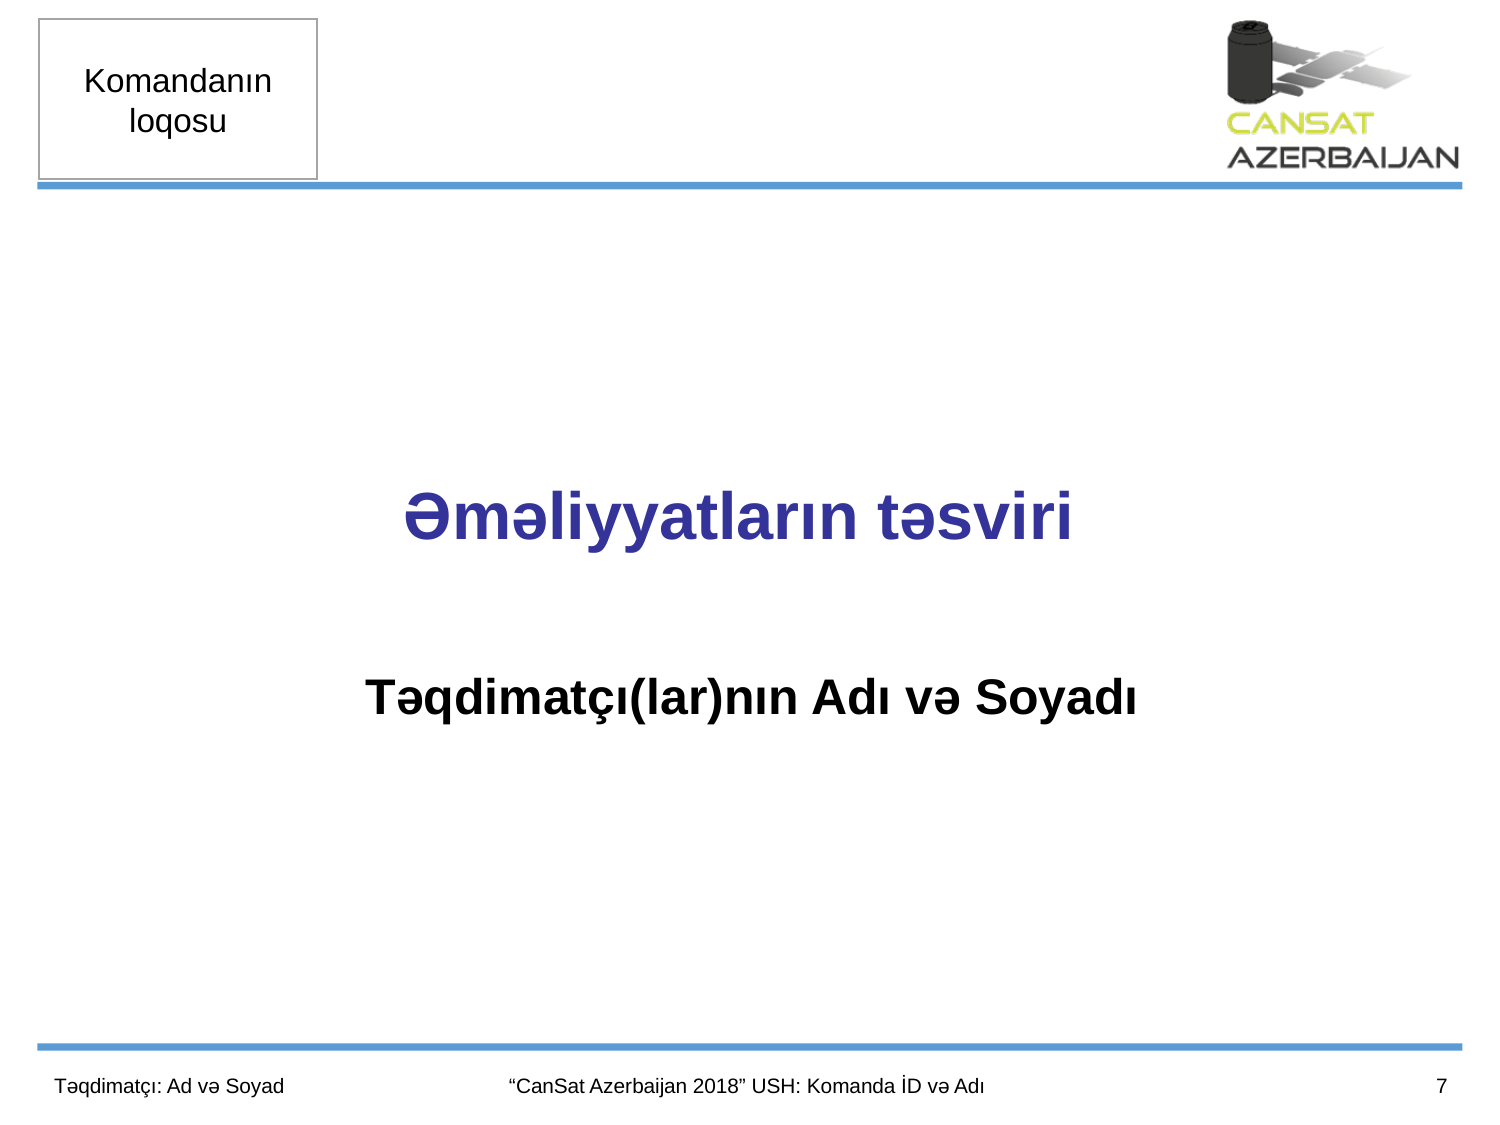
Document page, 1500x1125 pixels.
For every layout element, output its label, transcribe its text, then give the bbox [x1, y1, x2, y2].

slide_number Təqdimatçı: Ad və Soyad [39, 1055, 397, 1115]
footer “CanSat Azerbaijan 2018” USH: Komanda İD və Adı [397, 1055, 1103, 1115]
text_box Əməliyyatların təsviri [101, 391, 1377, 633]
text_box Təqdimatçı(lar)nın Adı və Soyadı [227, 656, 1278, 870]
slide_number 7 [1312, 1055, 1463, 1115]
picture [1217, 5, 1463, 178]
